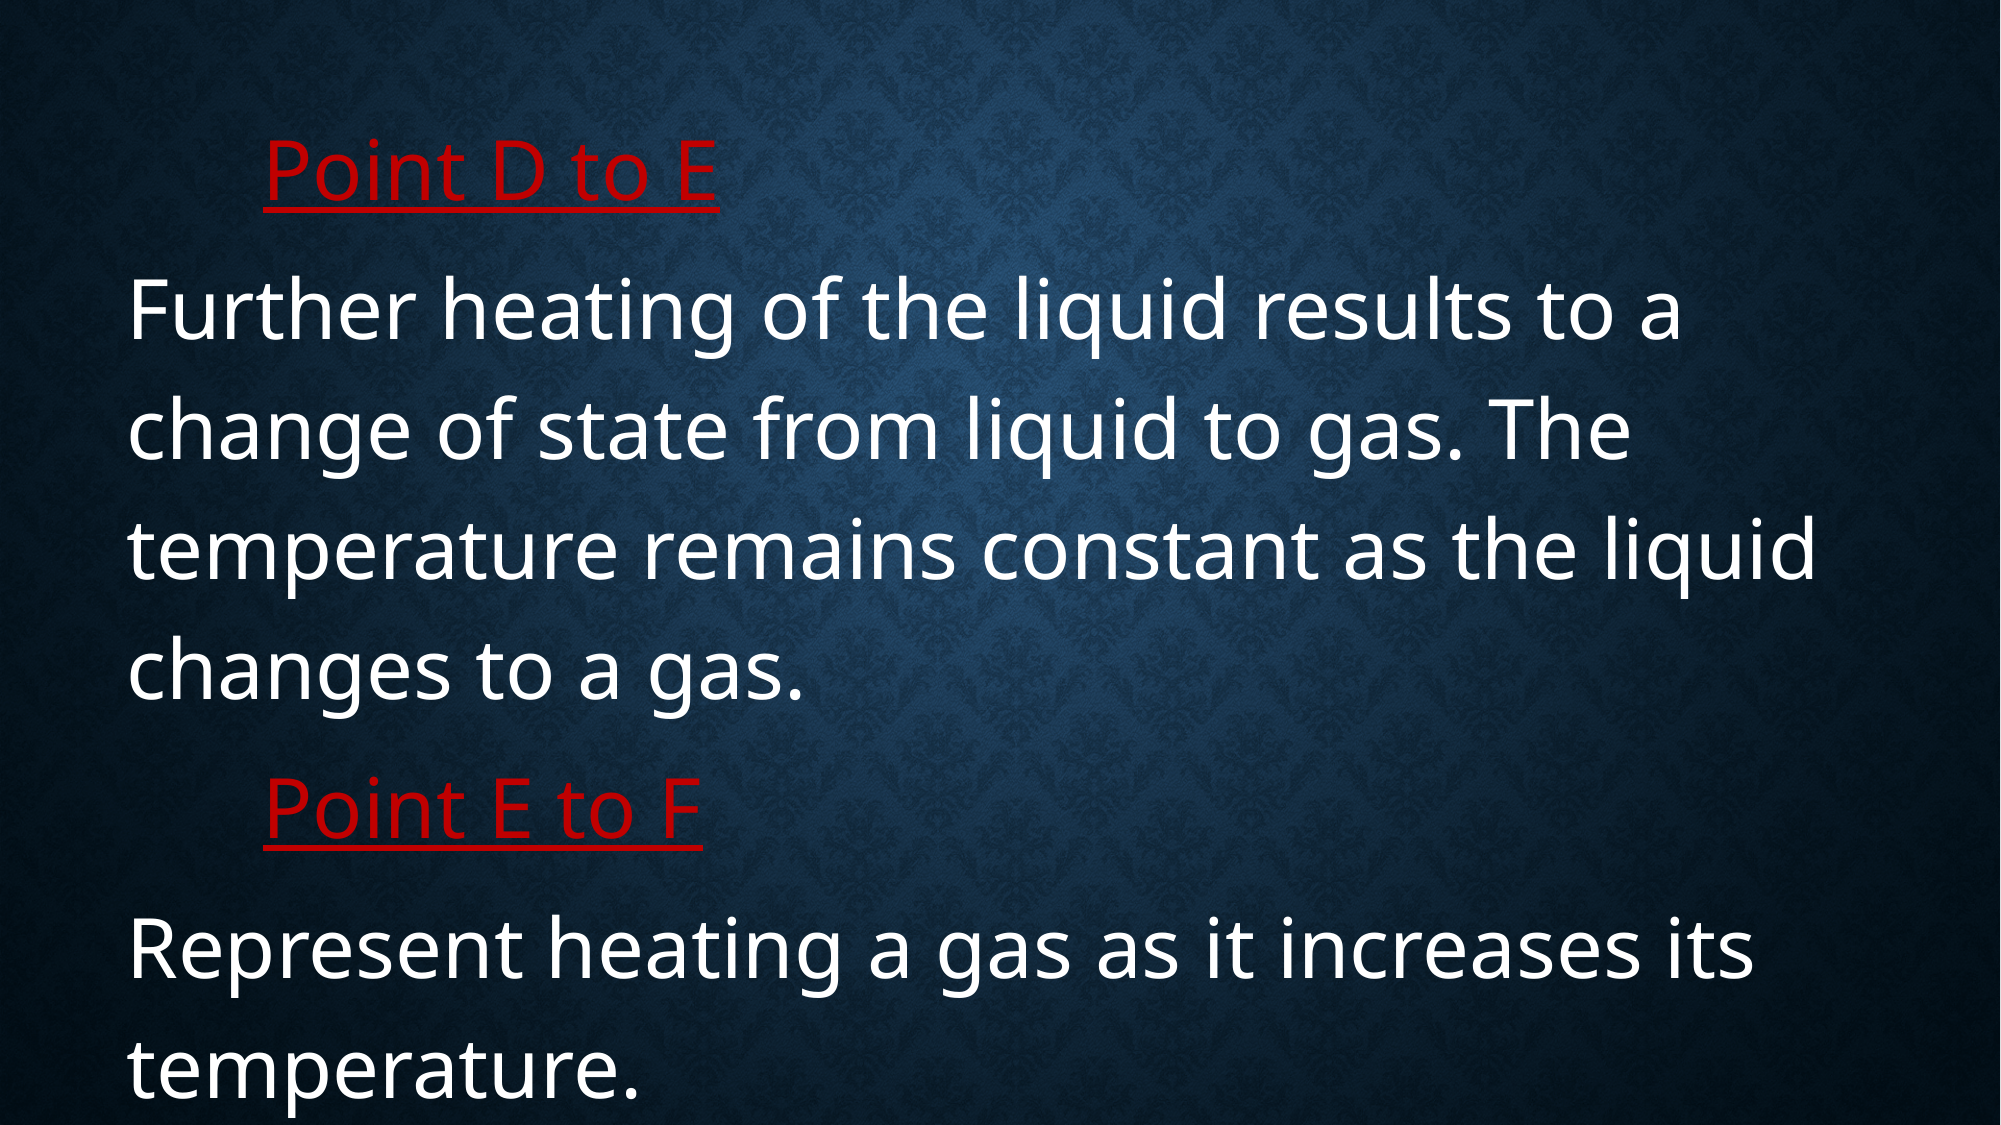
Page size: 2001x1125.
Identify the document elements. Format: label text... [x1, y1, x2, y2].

list Point D to E Further heating of the liquid results to a change of state from liquid to gas. The temperature remains constant as the liquid changes to a gas. Point E to F Represent heating a gas as it increases its temperature. [111, 89, 1938, 1125]
